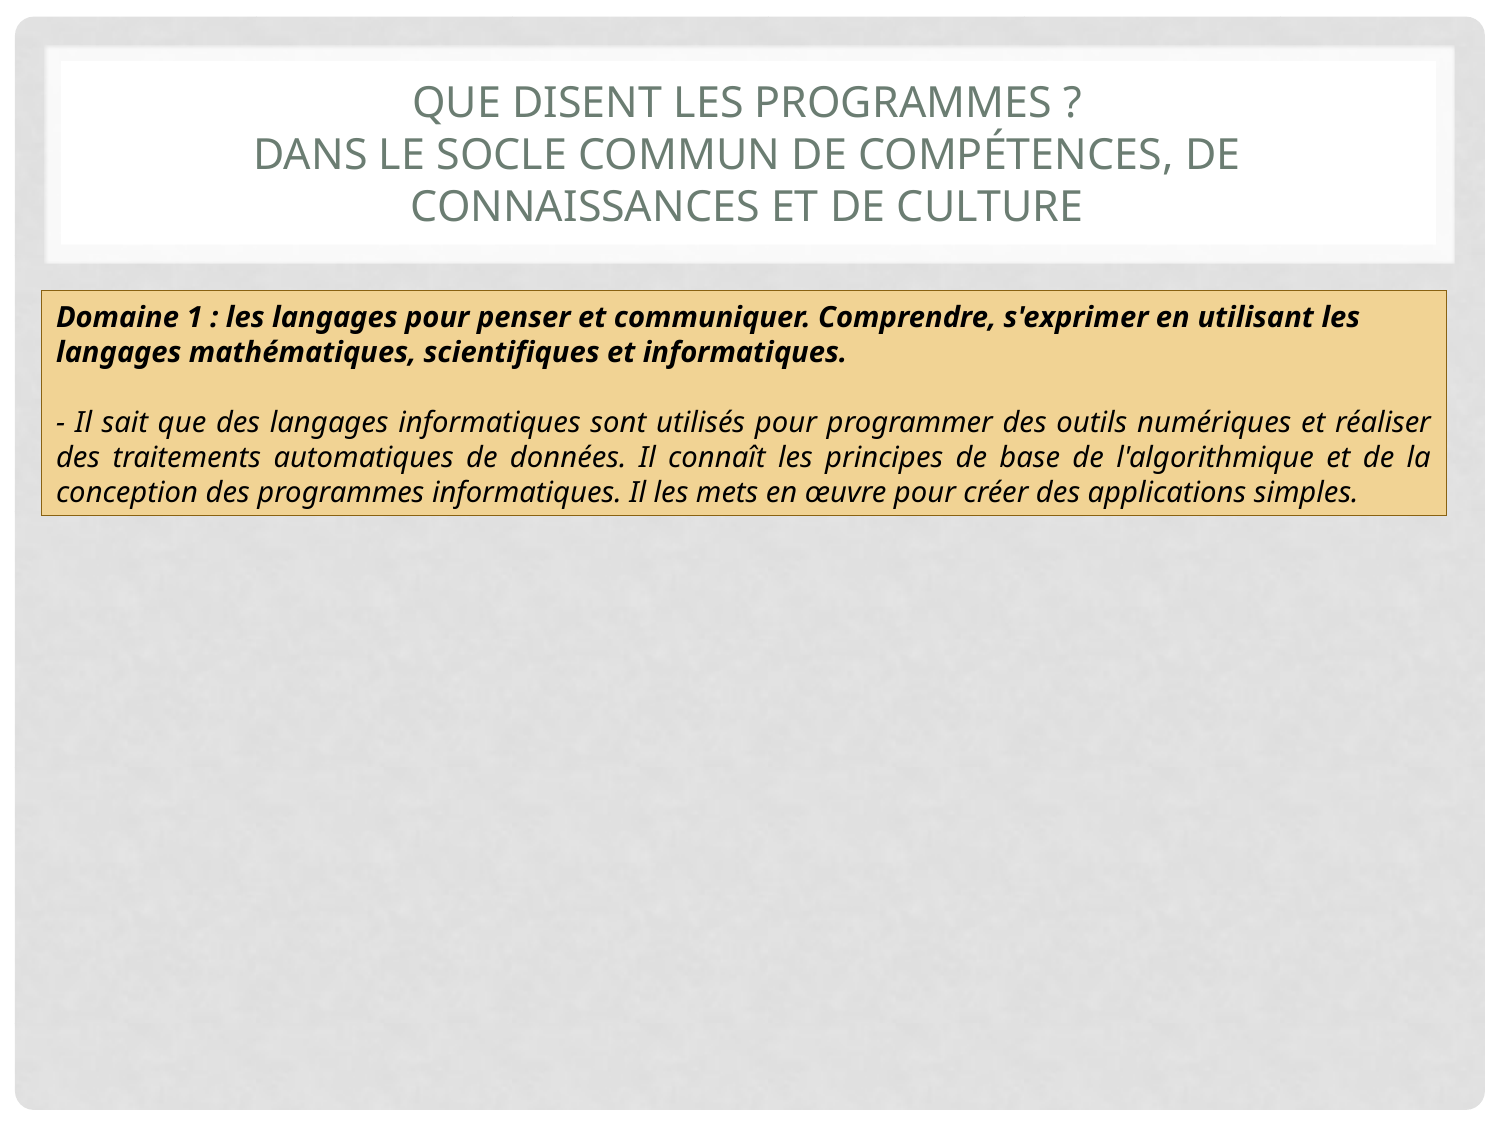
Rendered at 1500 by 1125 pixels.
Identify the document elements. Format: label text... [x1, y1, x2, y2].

title Que disent les programmes ? Dans le socle commun de compétences, de connaissances et de culture [69, 66, 1425, 238]
text_box Domaine 1 : les langages pour penser et communiquer. Comprendre, s'exprimer en utilisant les langages mathématiques, scientifiques et informatiques. - Il sait que des langages informatiques sont utilisés pour programmer des outils numériques et réaliser des traitements automatiques de données. Il connaît les principes de base de l'algorithmique et de la conception des programmes informatiques. Il les mets en œuvre pour créer des applications simples. [41, 290, 1447, 516]
